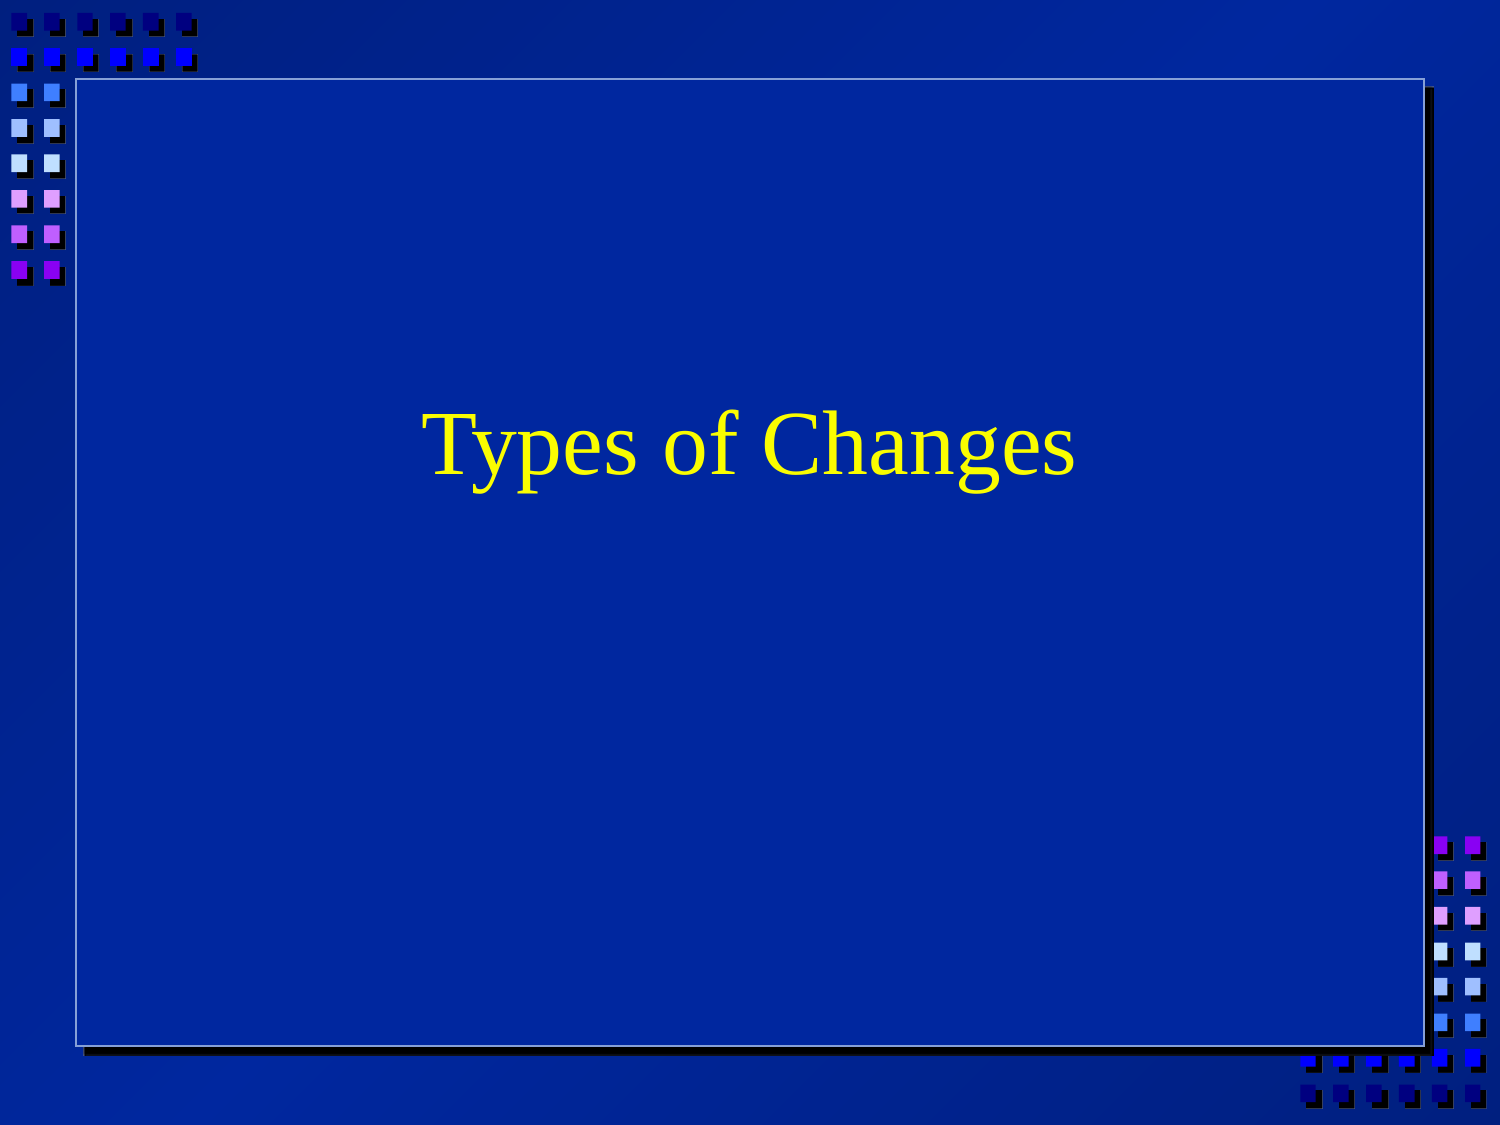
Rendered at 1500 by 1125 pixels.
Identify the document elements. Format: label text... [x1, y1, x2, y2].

title Types of Changes [112, 374, 1388, 501]
